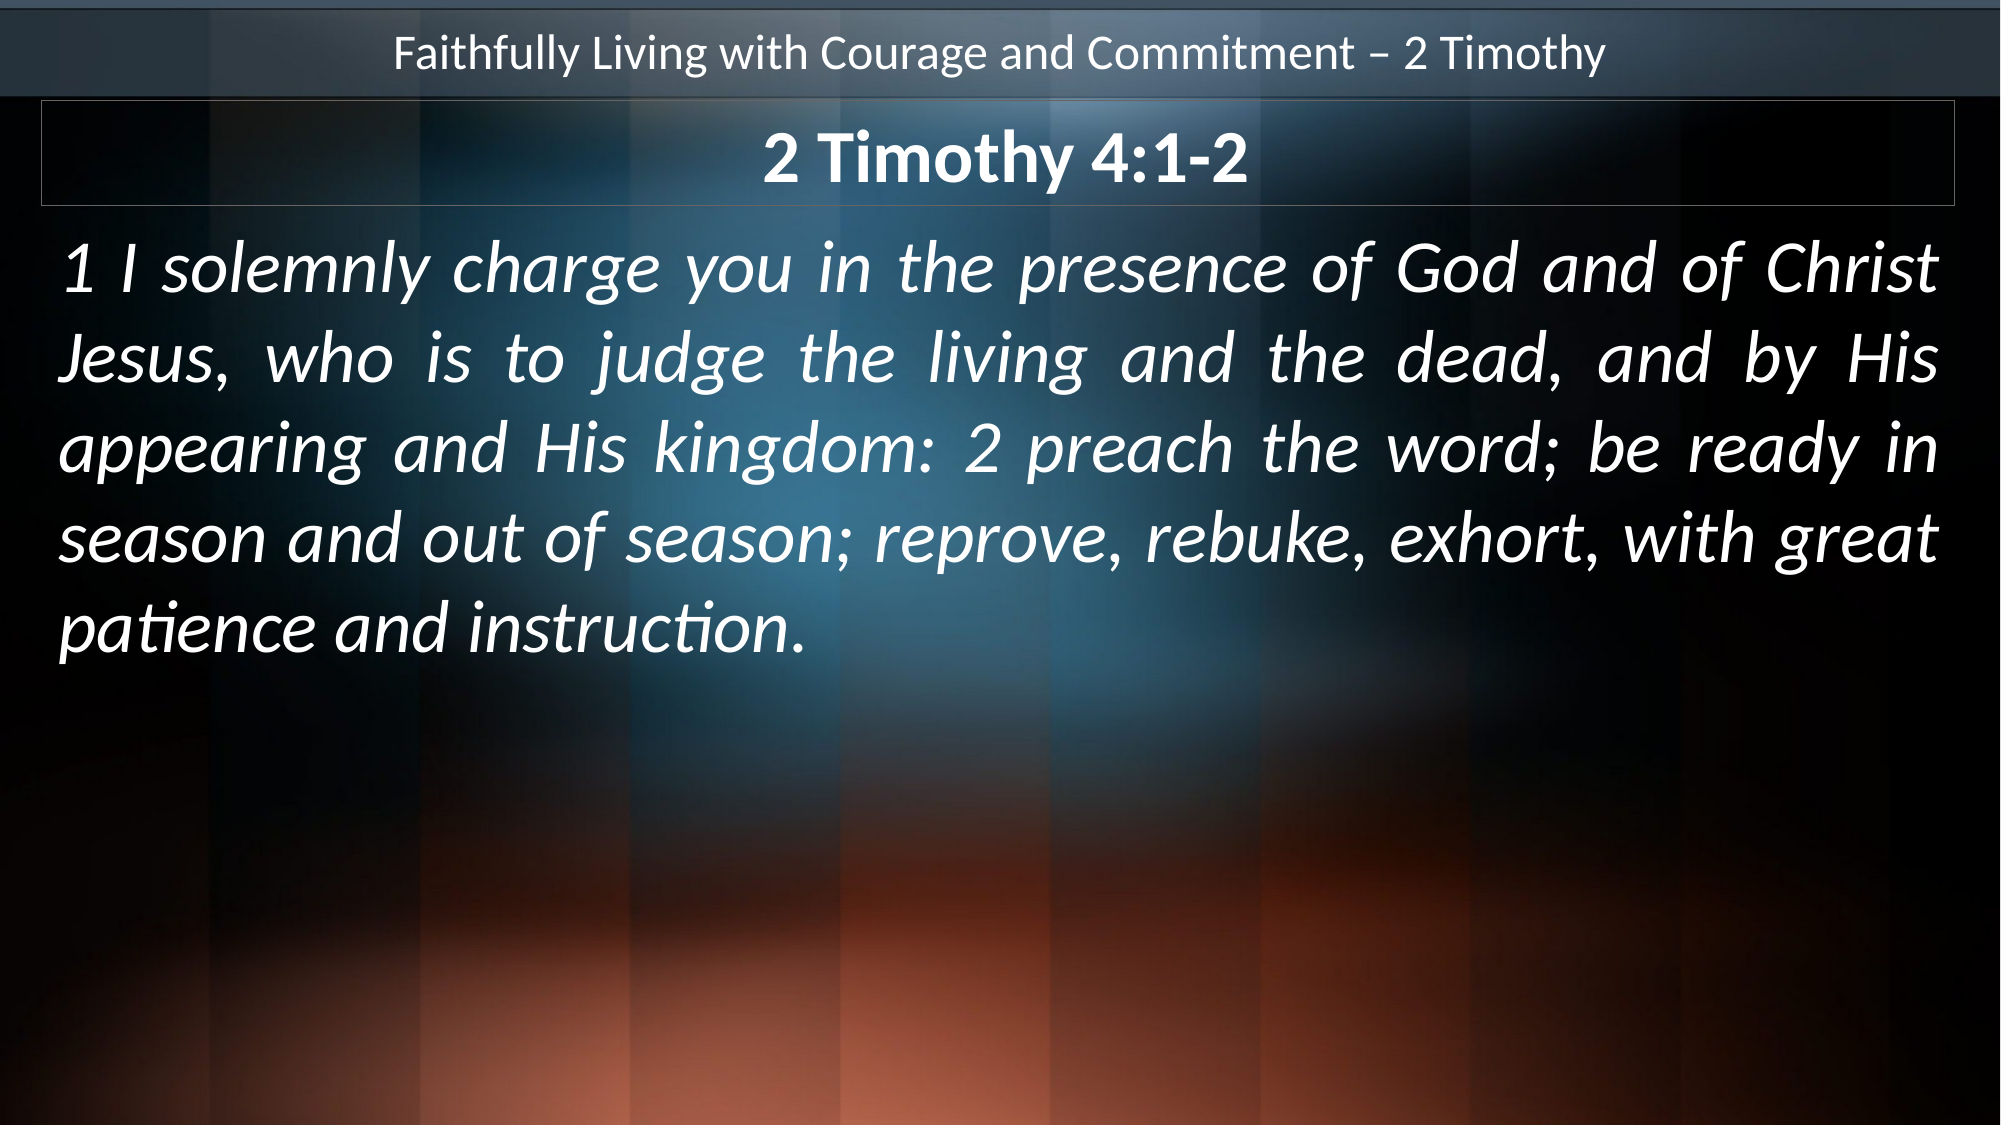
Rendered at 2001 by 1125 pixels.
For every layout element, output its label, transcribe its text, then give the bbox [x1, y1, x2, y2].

text_box 1 I solemnly charge you in the presence of God and of Christ Jesus, who is to judge the living and the dead, and by His appearing and His kingdom: 2 preach the word; be ready in season and out of season; reprove, rebuke, exhort, with great patience and instruction. [43, 209, 1957, 675]
subtitle Faithfully Living with Courage and Commitment – 2 Timothy [249, 18, 1750, 100]
text_box 2 Timothy 4:1-2 [41, 100, 1955, 206]
picture [0, 0, 2001, 1125]
